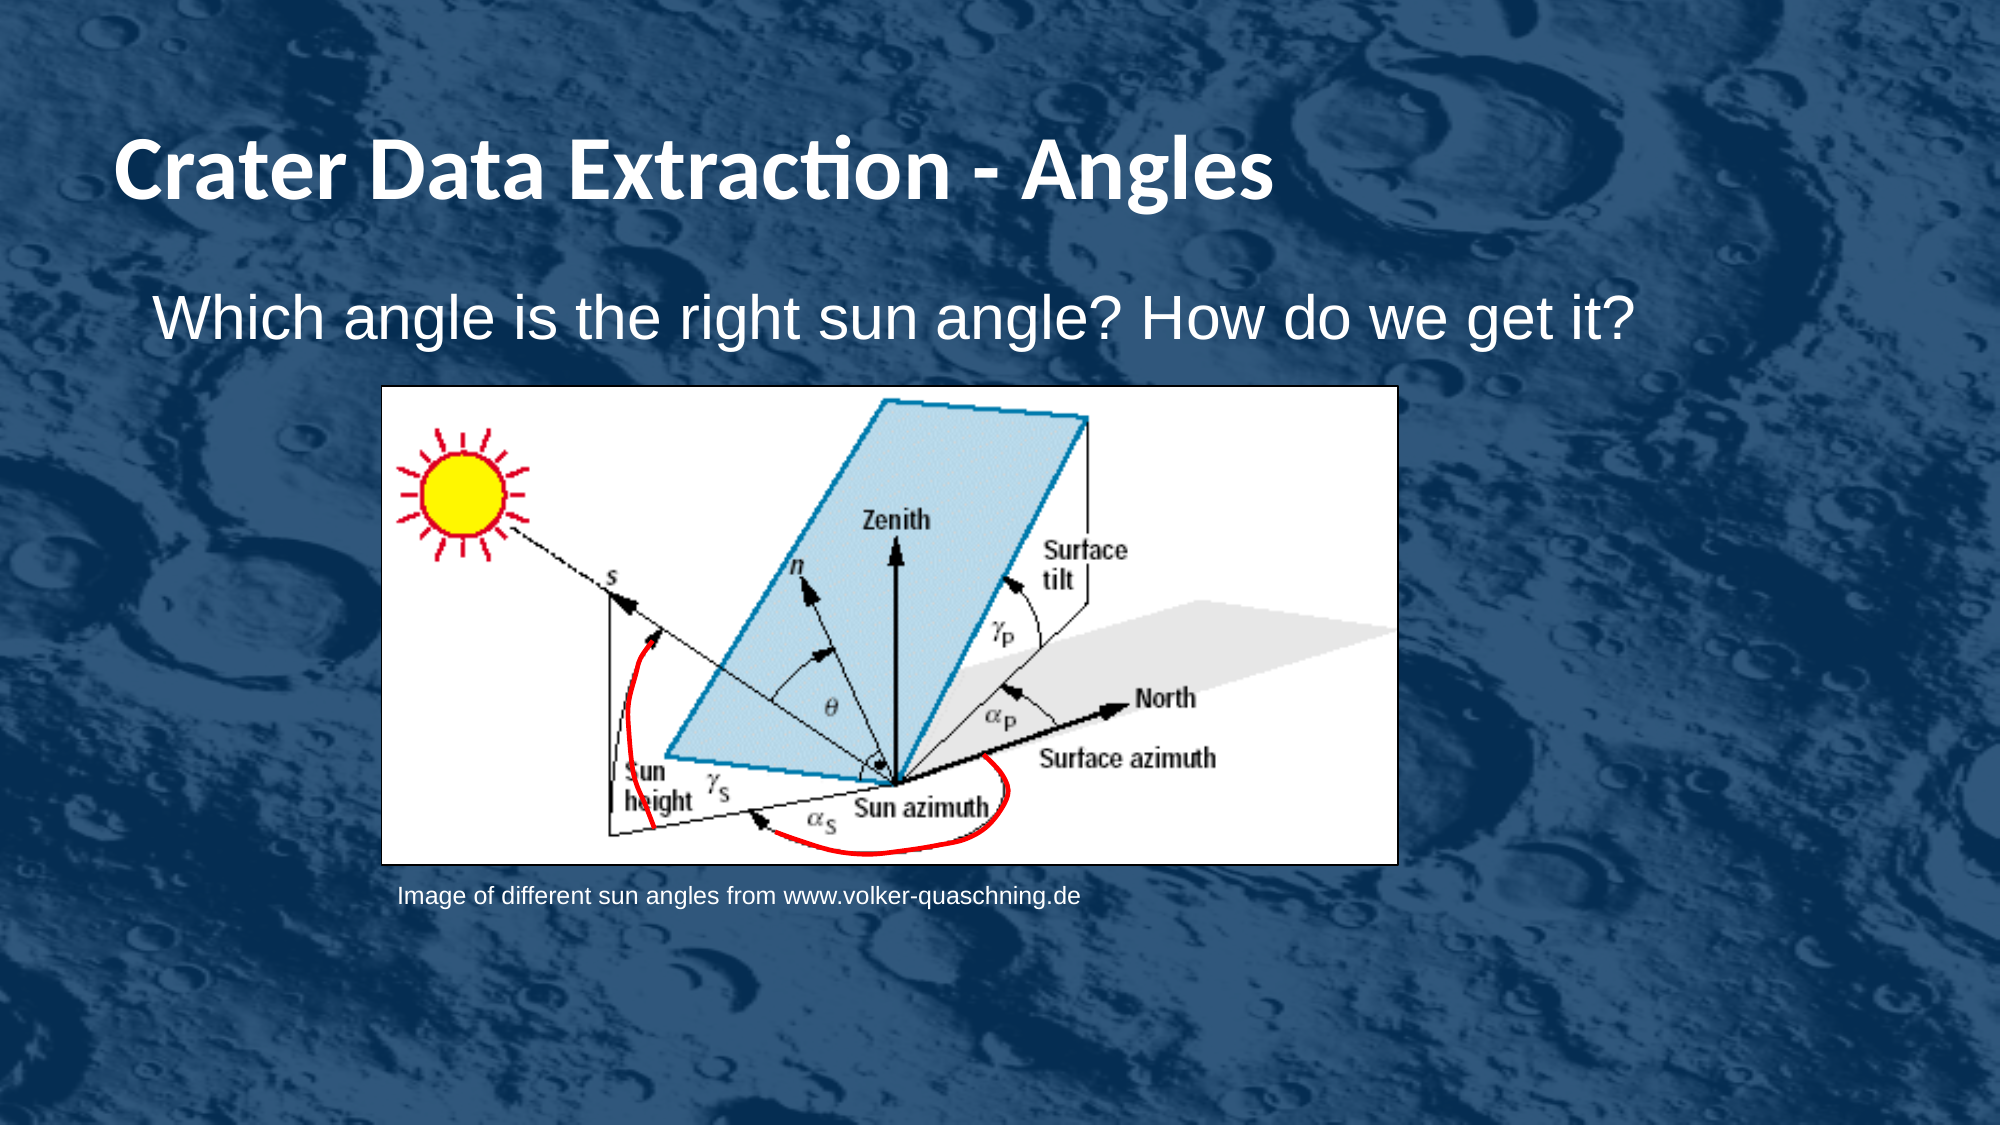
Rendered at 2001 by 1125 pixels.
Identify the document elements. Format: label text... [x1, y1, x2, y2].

title Crater Data Extraction - Angles [99, 45, 1900, 233]
picture [381, 386, 1398, 865]
list Which angle is the right sun angle? How do we get it? [99, 262, 1900, 387]
text_box Image of different sun angles from www.volker-quaschning.de [382, 872, 1327, 946]
